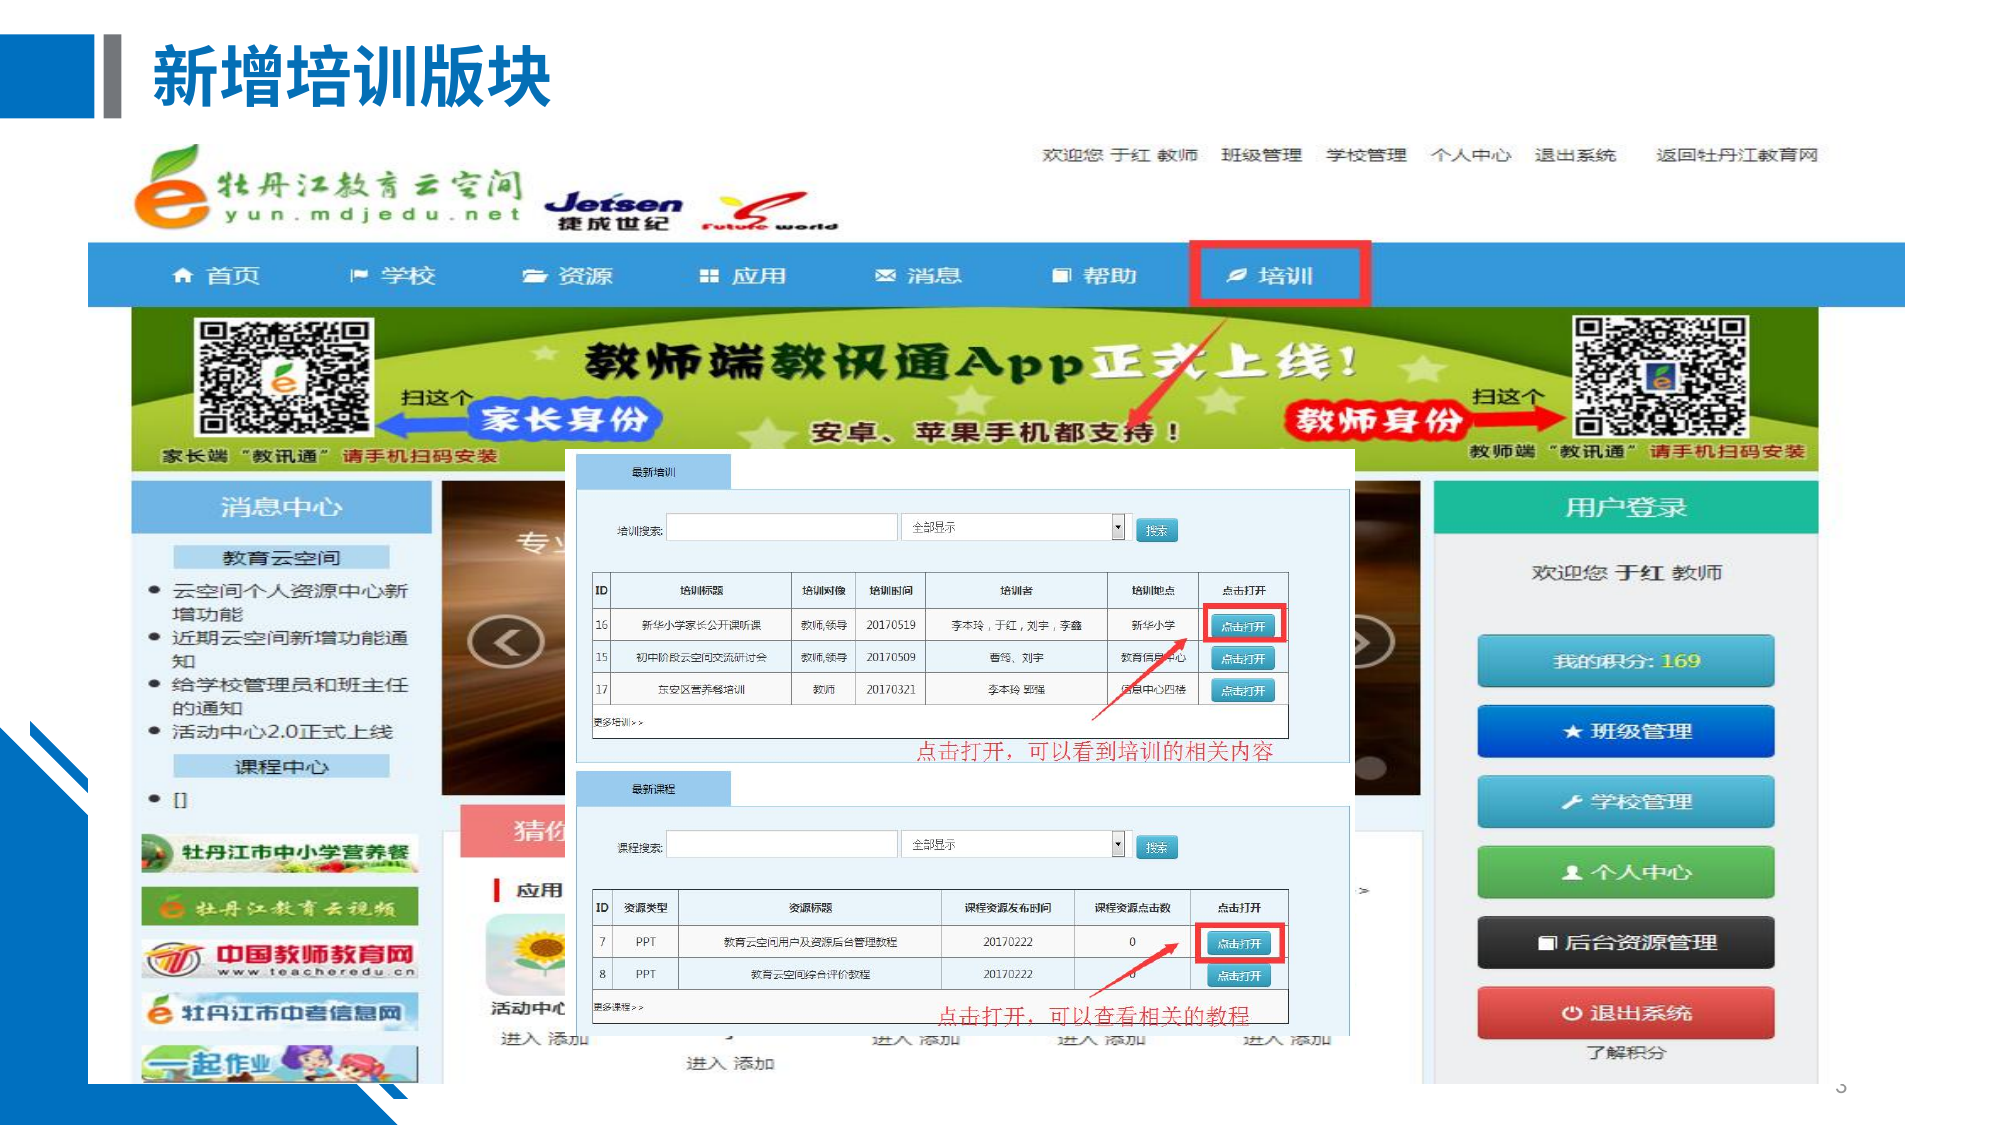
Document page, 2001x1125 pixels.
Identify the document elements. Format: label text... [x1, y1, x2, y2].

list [88, 144, 1905, 1084]
slide_number 3 [1412, 1084, 1863, 1113]
title 新增培训版块 [137, 14, 1918, 145]
picture [564, 449, 1355, 1036]
